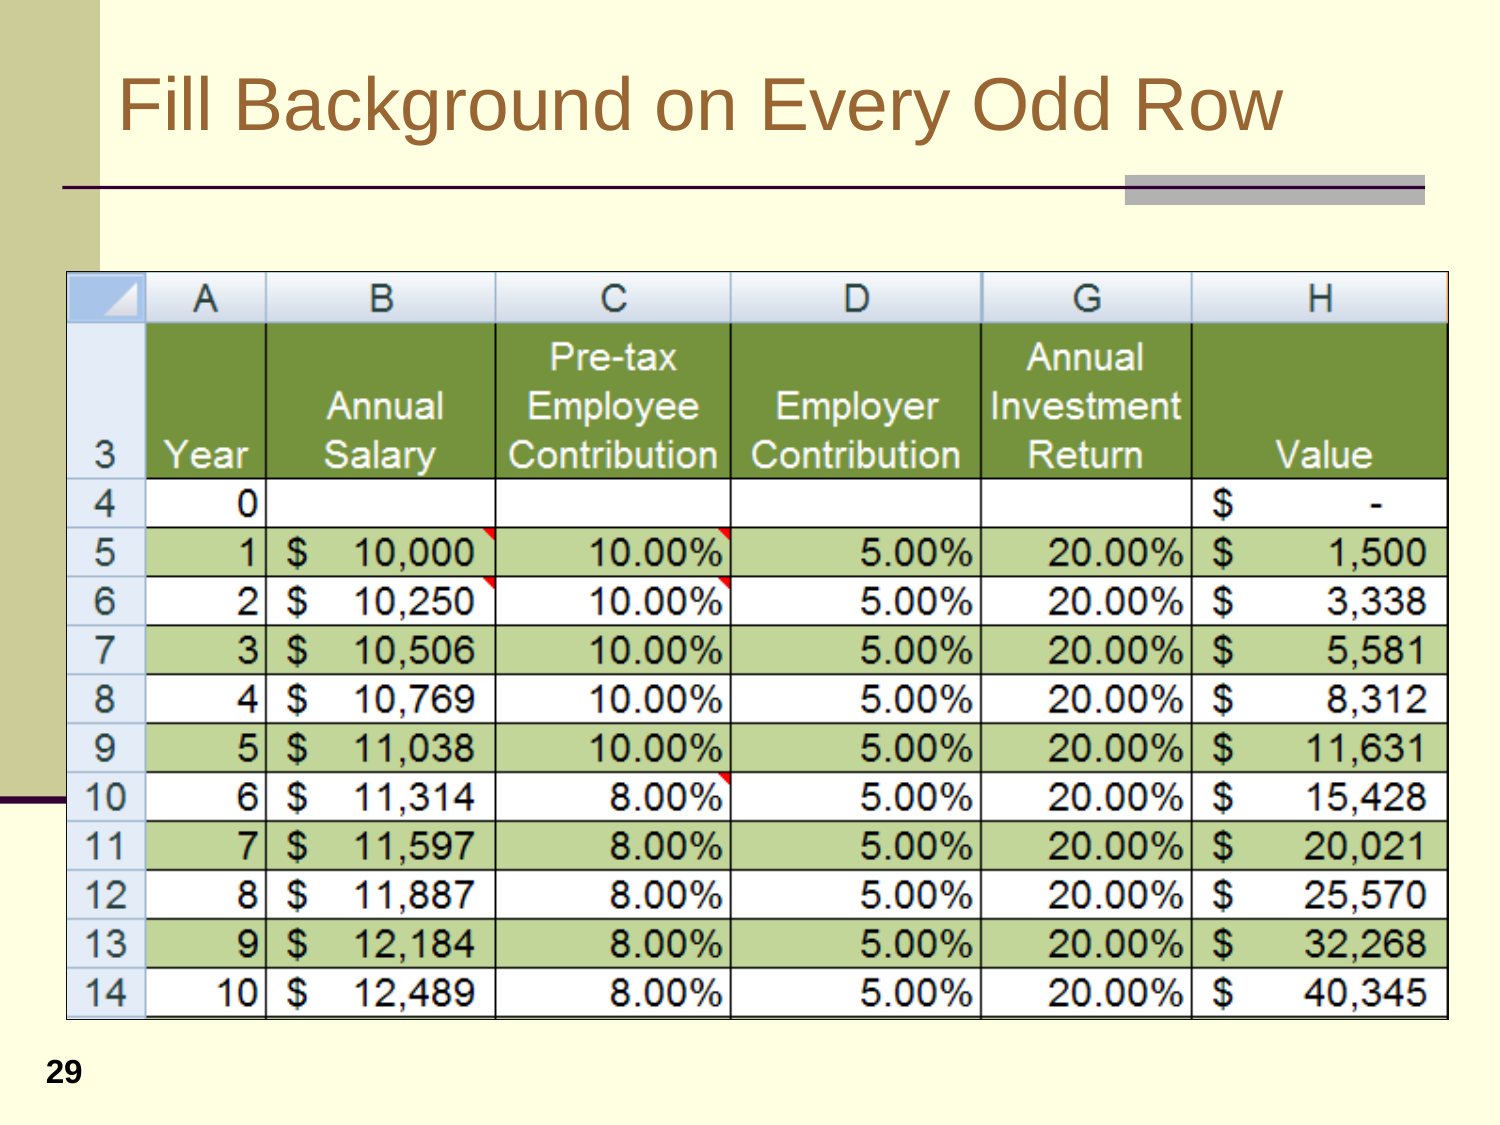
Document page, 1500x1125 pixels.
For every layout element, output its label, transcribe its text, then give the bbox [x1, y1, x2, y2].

title Fill Background on Every Odd Row [102, 41, 1427, 159]
picture [66, 271, 1449, 1021]
slide_number 29 [26, 1042, 103, 1094]
